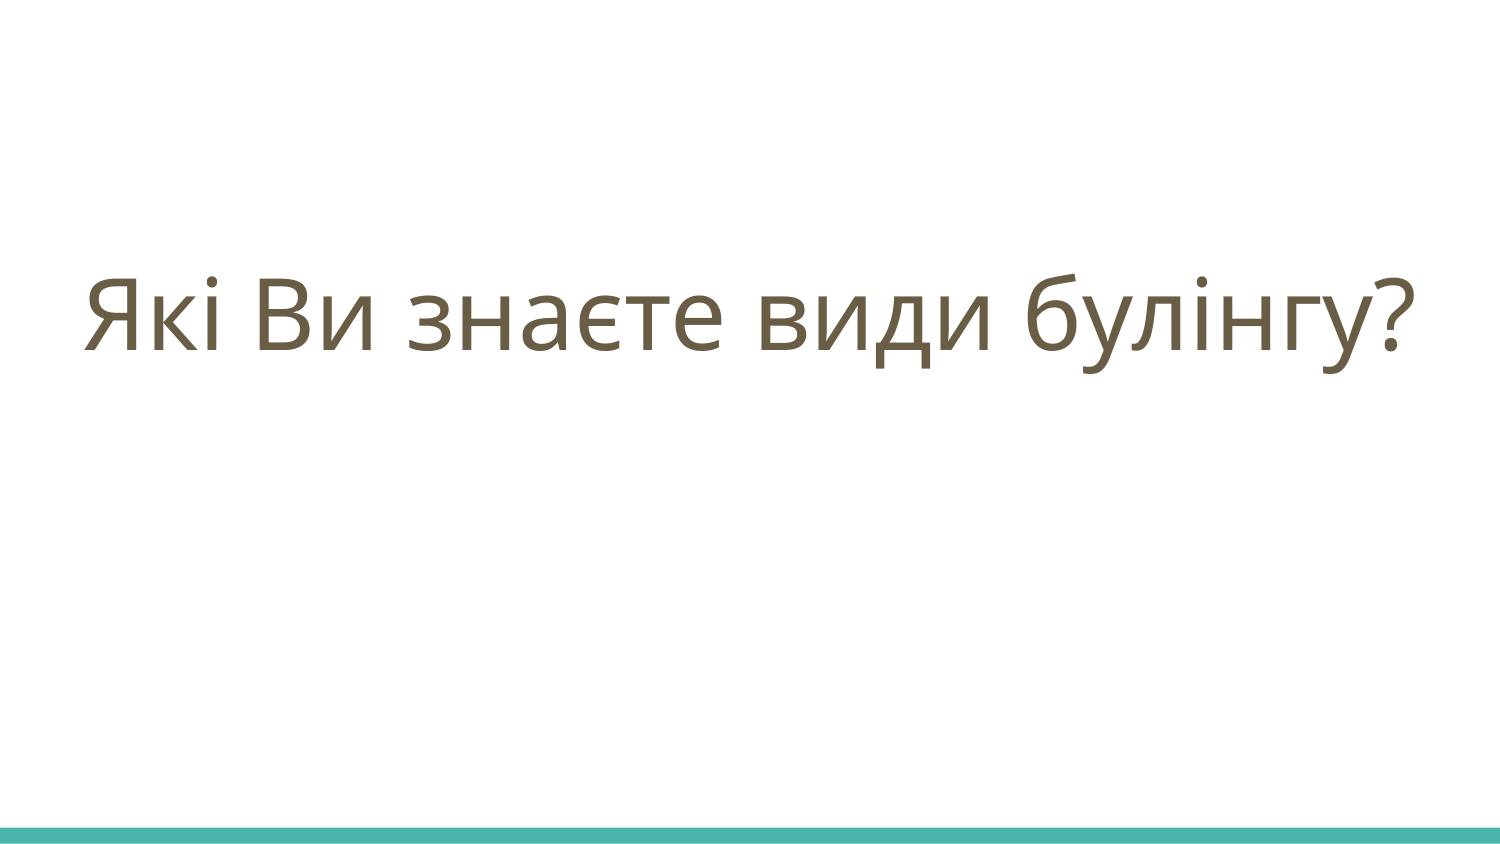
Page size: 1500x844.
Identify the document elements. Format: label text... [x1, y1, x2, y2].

list Які Ви знаєте види булінгу? [51, 72, 1449, 750]
